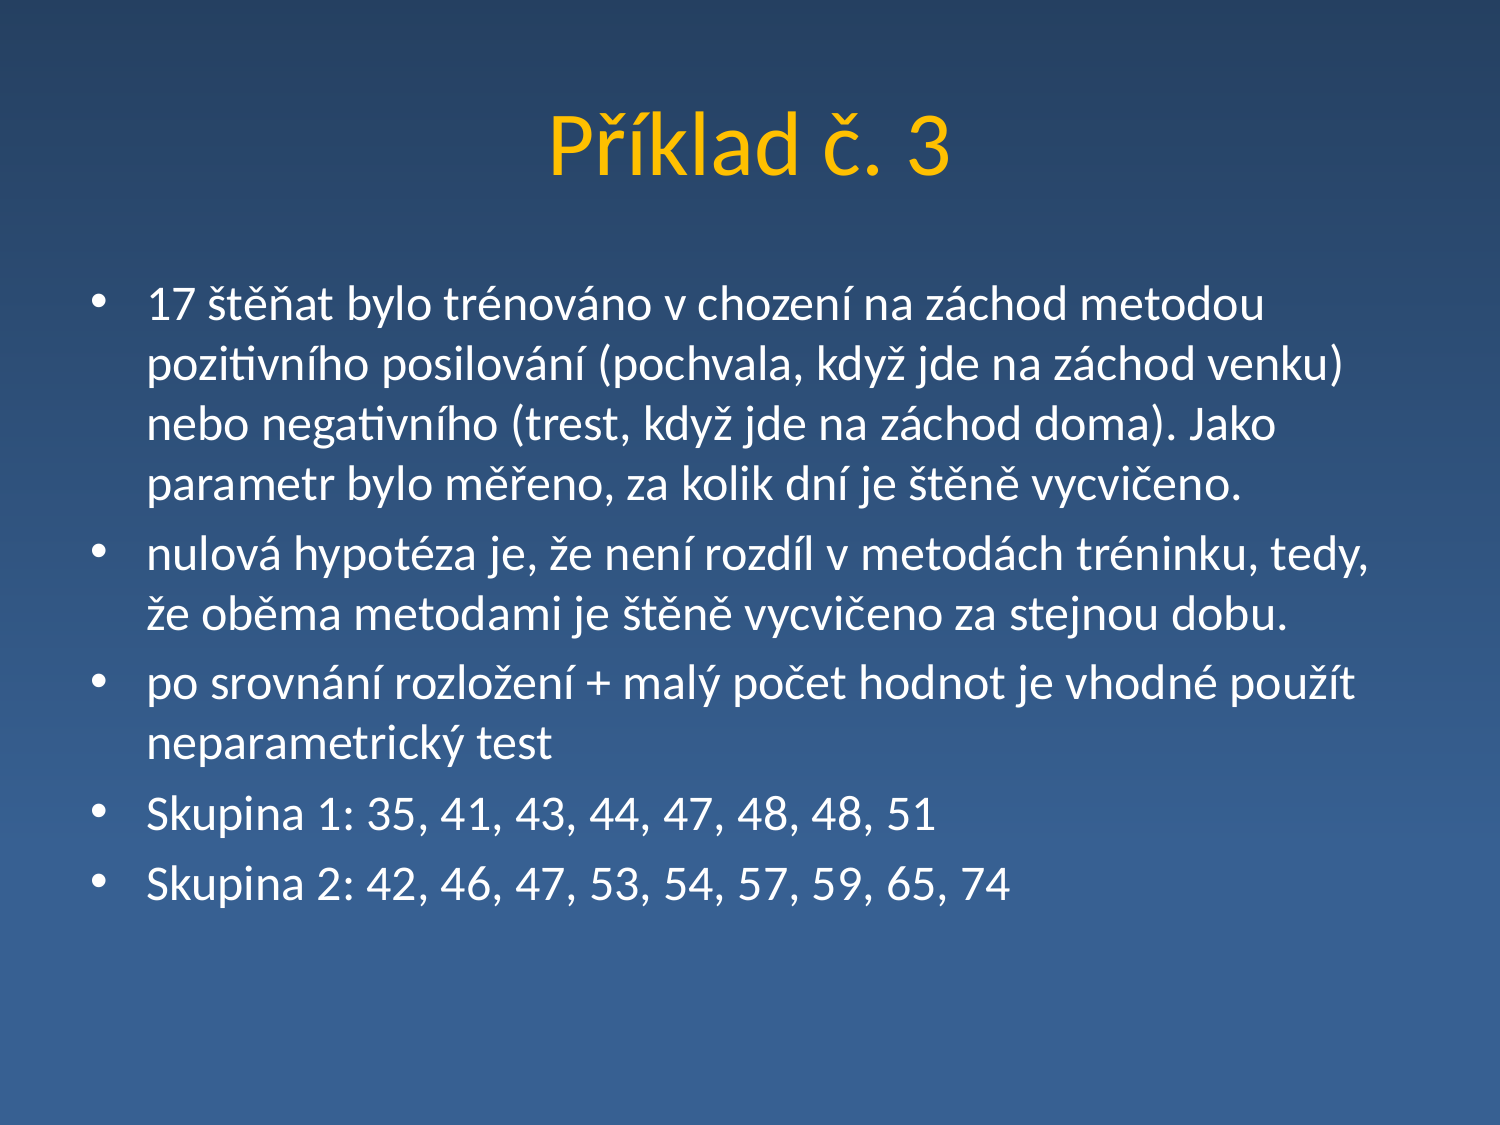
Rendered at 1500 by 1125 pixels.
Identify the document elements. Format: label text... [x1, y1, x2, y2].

list 17 štěňat bylo trénováno v chození na záchod metodou pozitivního posilování (pochvala, když jde na záchod venku) nebo negativního (trest, když jde na záchod doma). Jako parametr bylo měřeno, za kolik dní je štěně vycvičeno. nulová hypotéza je, že není rozdíl v metodách tréninku, tedy, že oběma metodami je štěně vycvičeno za stejnou dobu. po srovnání rozložení + malý počet hodnot je vhodné použít neparametrický test Skupina 1: 35, 41, 43, 44, 47, 48, 48, 51 Skupina 2: 42, 46, 47, 53, 54, 57, 59, 65, 74 [74, 262, 1426, 1006]
title Příklad č. 3 [75, 45, 1425, 233]
